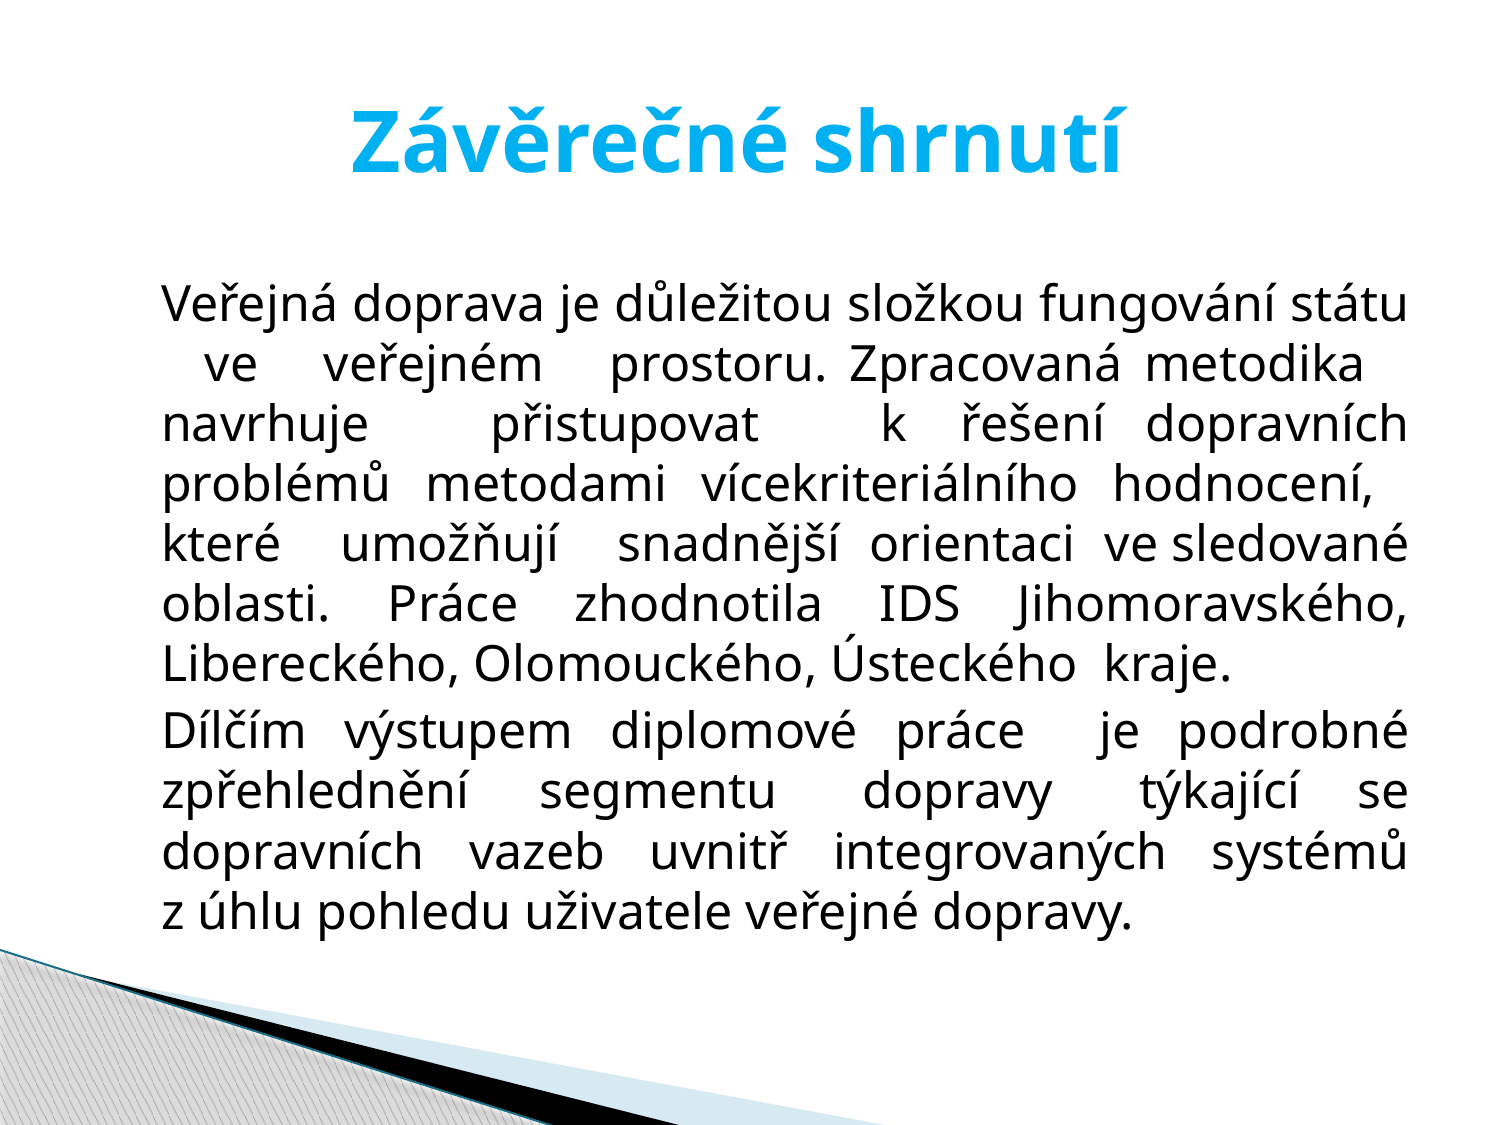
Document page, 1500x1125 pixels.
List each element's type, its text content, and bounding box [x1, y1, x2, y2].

title Závěrečné shrnutí [75, 45, 1425, 233]
list Veřejná doprava je důležitou složkou fungování státu ve veřejném prostoru. Zpracovaná metodika navrhuje přistupovat k řešení dopravních problémů metodami vícekriteriálního hodnocení, které umožňují snadnější orientaci ve sledované oblasti. Práce zhodnotila IDS Jihomoravského, Libereckého, Olomouckého, Ústeckého kraje. Dílčím výstupem diplomové práce je podrobné zpřehlednění segmentu dopravy týkající se dopravních vazeb uvnitř integrovaných systémů z úhlu pohledu uživatele veřejné dopravy. [76, 233, 1425, 986]
